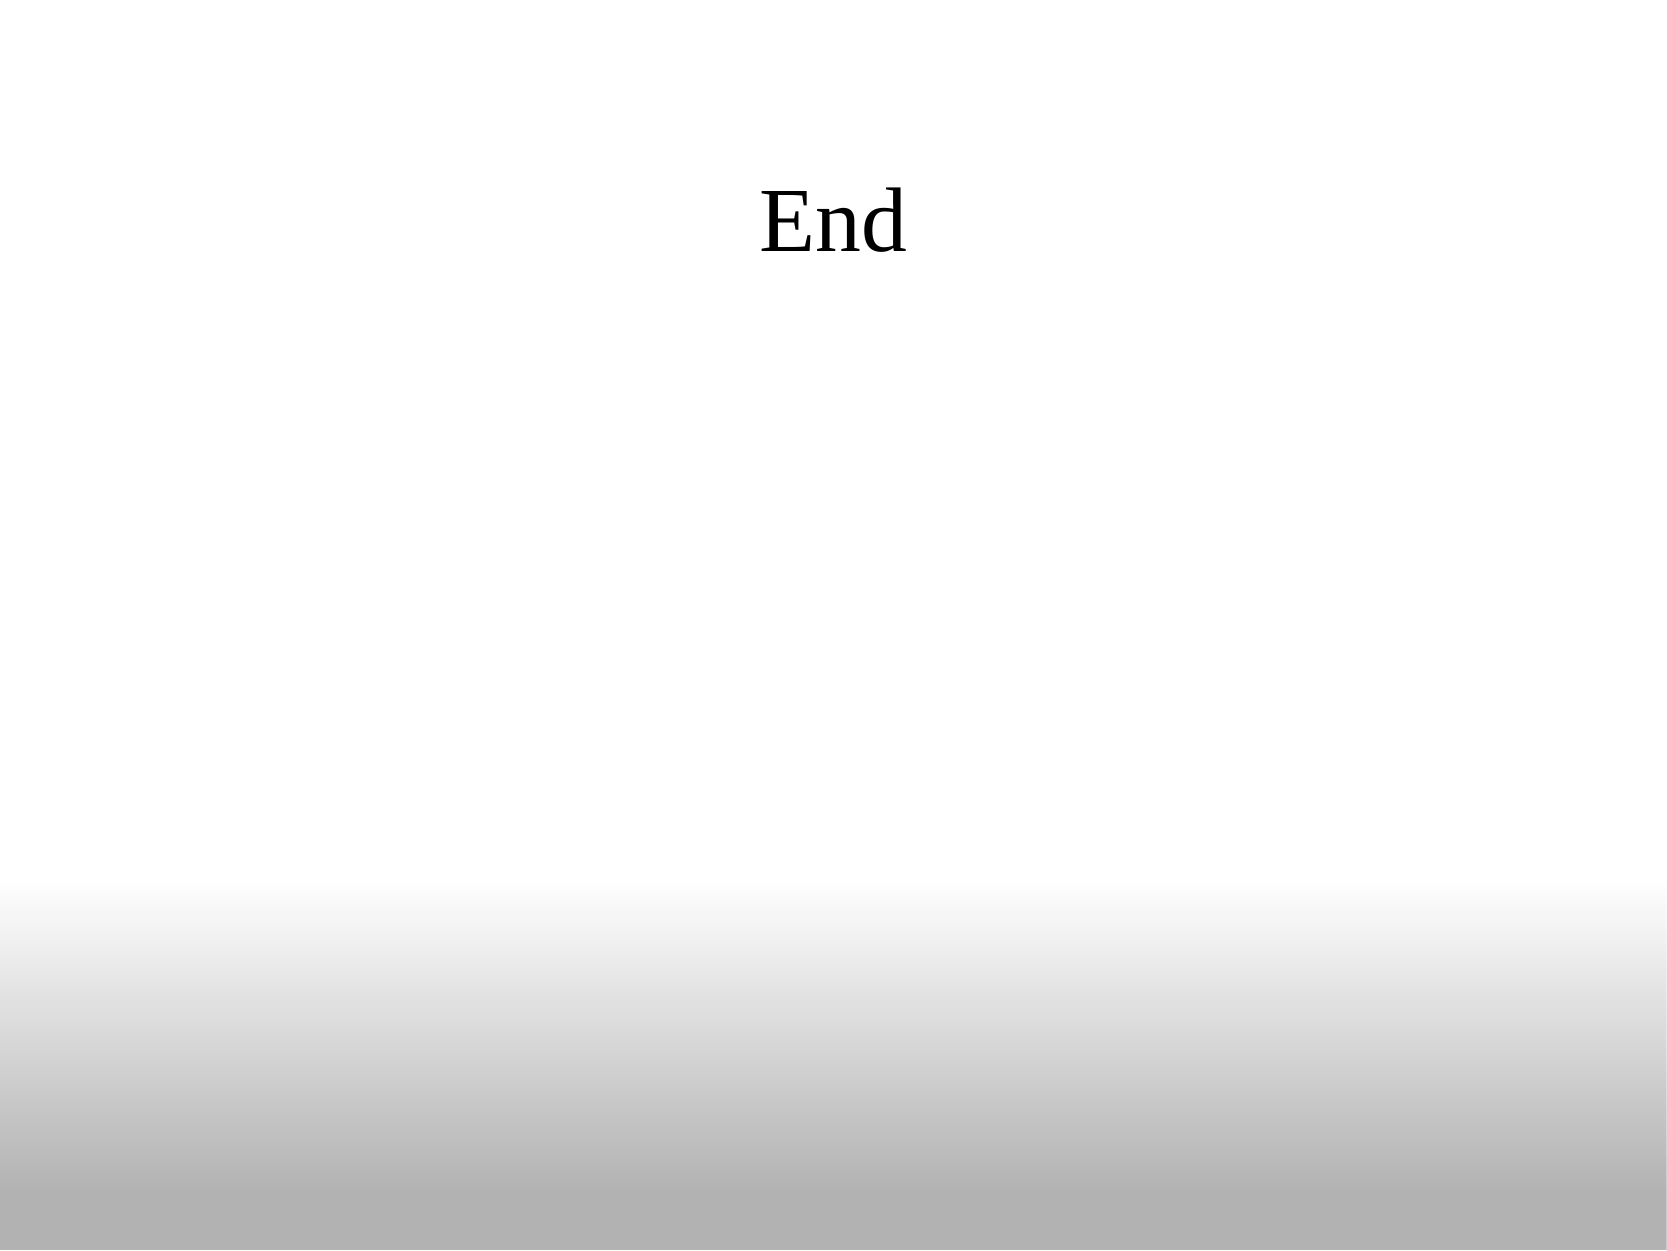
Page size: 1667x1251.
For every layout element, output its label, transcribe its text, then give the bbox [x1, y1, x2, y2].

title End [125, 110, 1542, 320]
picture [0, 0, 1667, 1250]
